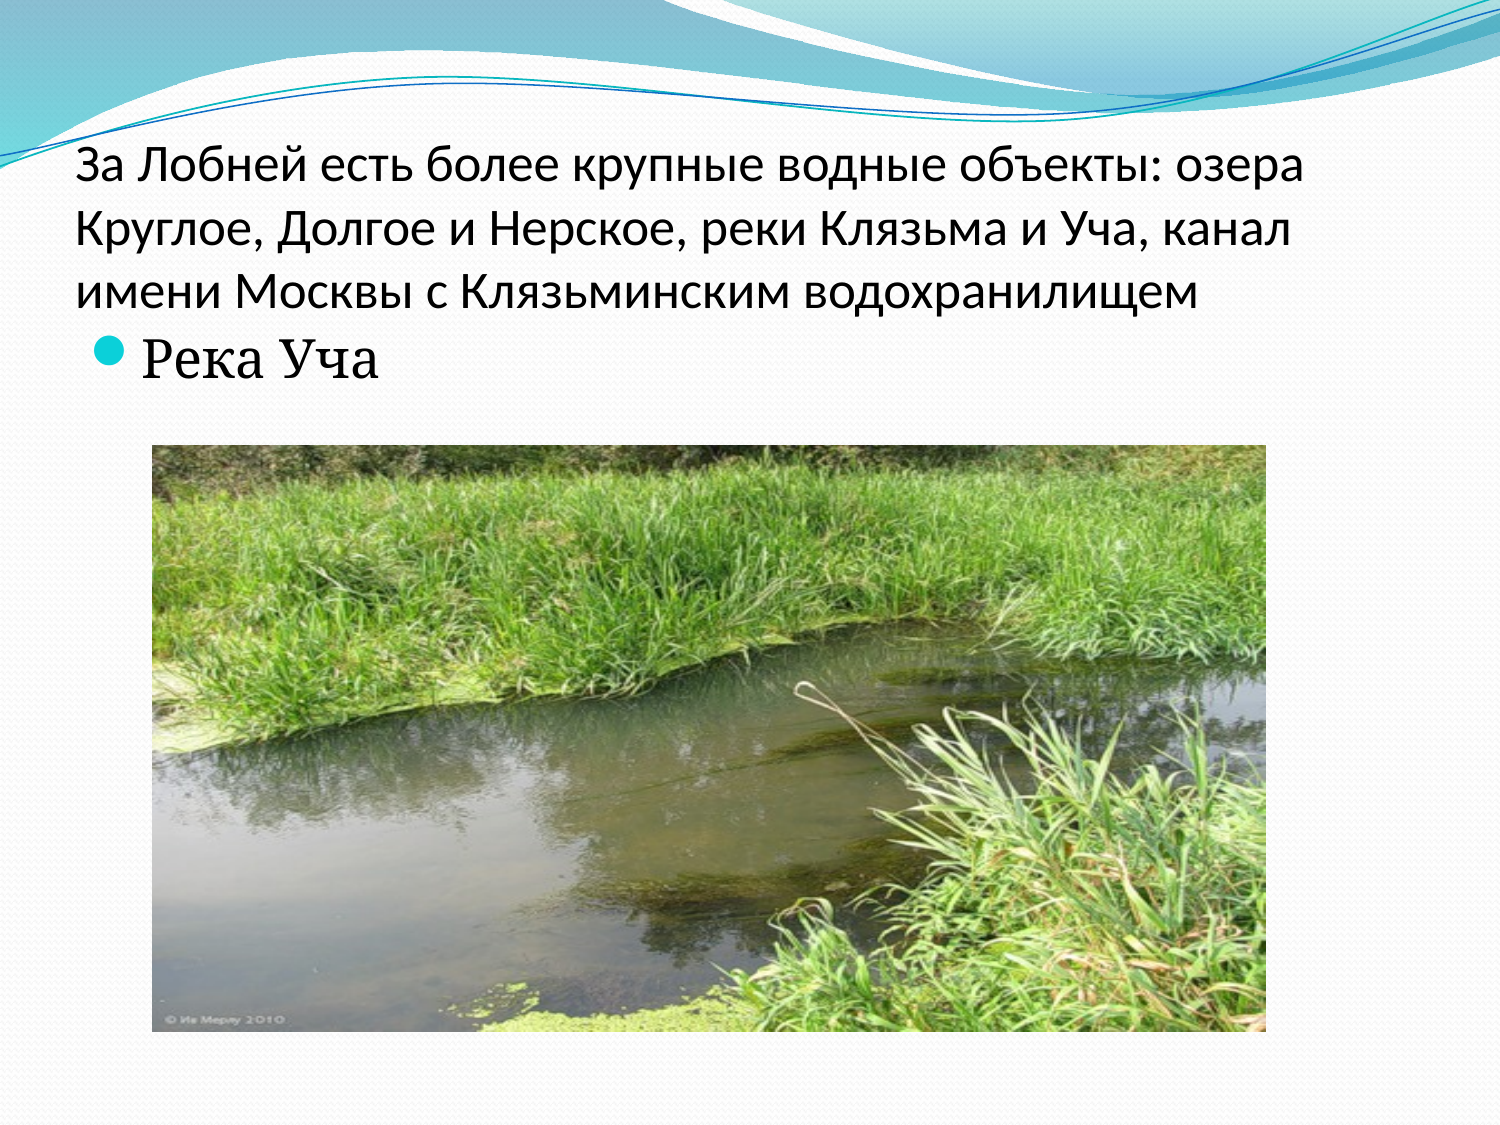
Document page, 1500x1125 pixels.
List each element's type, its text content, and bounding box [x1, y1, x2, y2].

picture [152, 445, 1266, 1032]
title За Лобней есть более крупные водные объекты: озера Круглое, Долгое и Нерское, реки Клязьма и Уча, канал имени Москвы с Клязьминским водохранилищем [75, 115, 1425, 317]
list Река Уча [75, 317, 1425, 1038]
